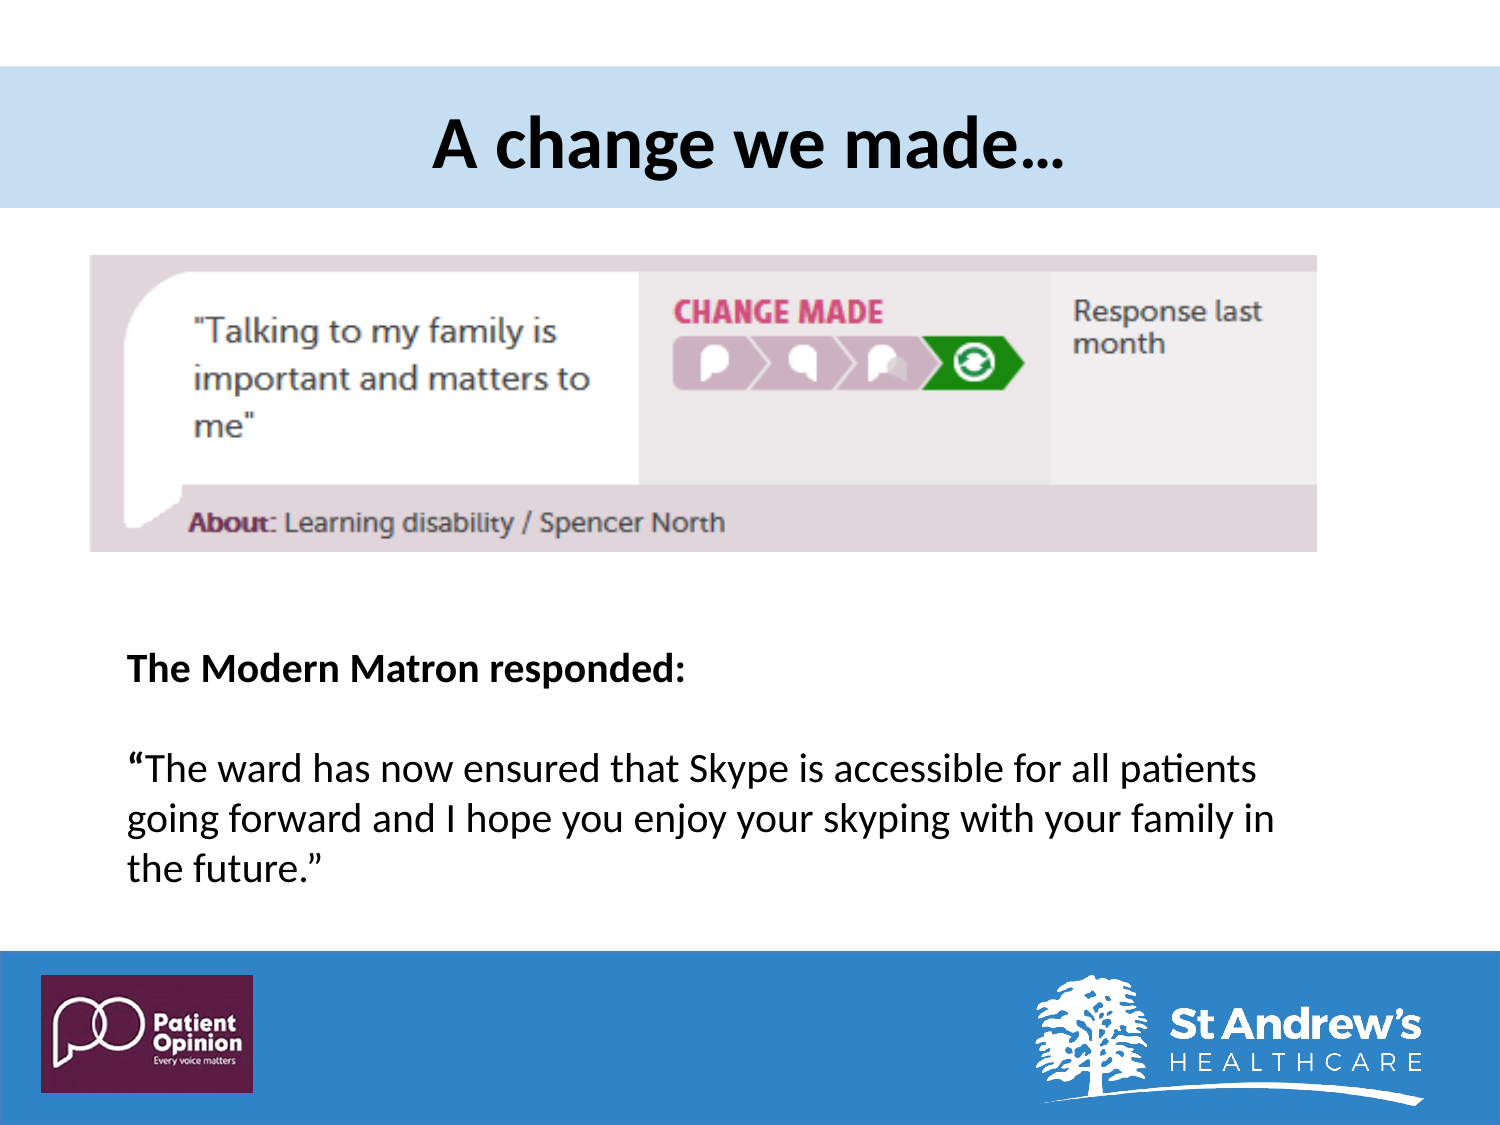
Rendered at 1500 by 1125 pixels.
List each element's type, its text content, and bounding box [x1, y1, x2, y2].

picture [40, 975, 253, 1094]
picture [88, 255, 1318, 552]
picture [1033, 975, 1424, 1106]
text_box The Modern Matron responded: “The ward has now ensured that Skype is accessible for all patients going forward and I hope you enjoy your skyping with your family in the future.” [112, 633, 1317, 899]
title A change we made… [75, 45, 1425, 233]
